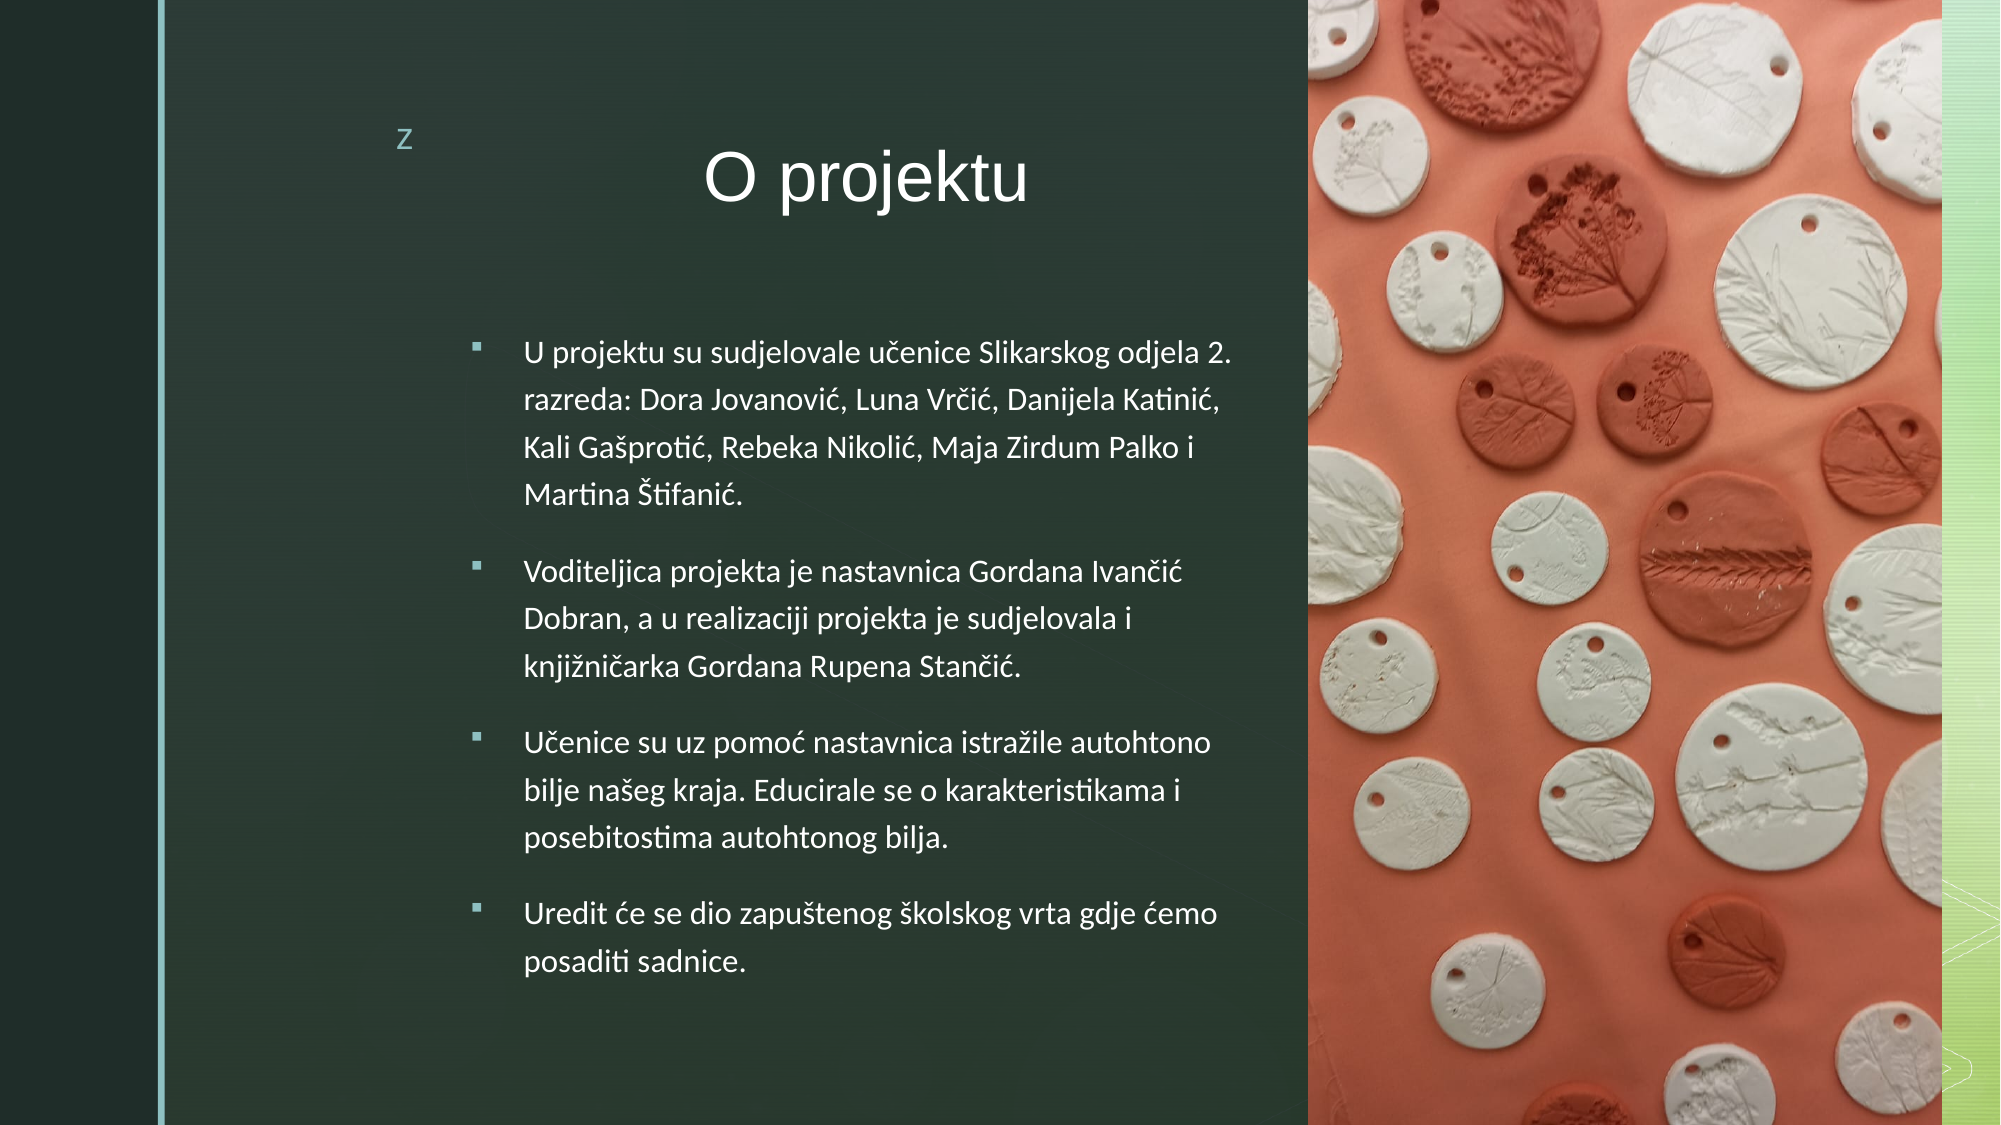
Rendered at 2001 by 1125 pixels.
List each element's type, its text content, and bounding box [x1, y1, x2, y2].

list U projektu su sudjelovale učenice Slikarskog odjela 2. razreda: Dora Jovanović, Luna Vrčić, Danijela Katinić, Kali Gašprotić, Rebeka Nikolić, Maja Zirdum Palko i Martina Štifanić. Voditeljica projekta je nastavnica Gordana Ivančić Dobran, a u realizaciji projekta je sudjelovala i knjižničarka Gordana Rupena Stančić. Učenice su uz pomoć nastavnica istražile autohtono bilje našeg kraja. Educirale se o karakteristikama i posebitostima autohtonog bilja. Uredit će se dio zapuštenog školskog vrta gdje ćemo posaditi sadnice. [454, 309, 1259, 993]
picture [1308, 0, 2001, 1125]
title O projektu [424, 132, 1308, 310]
